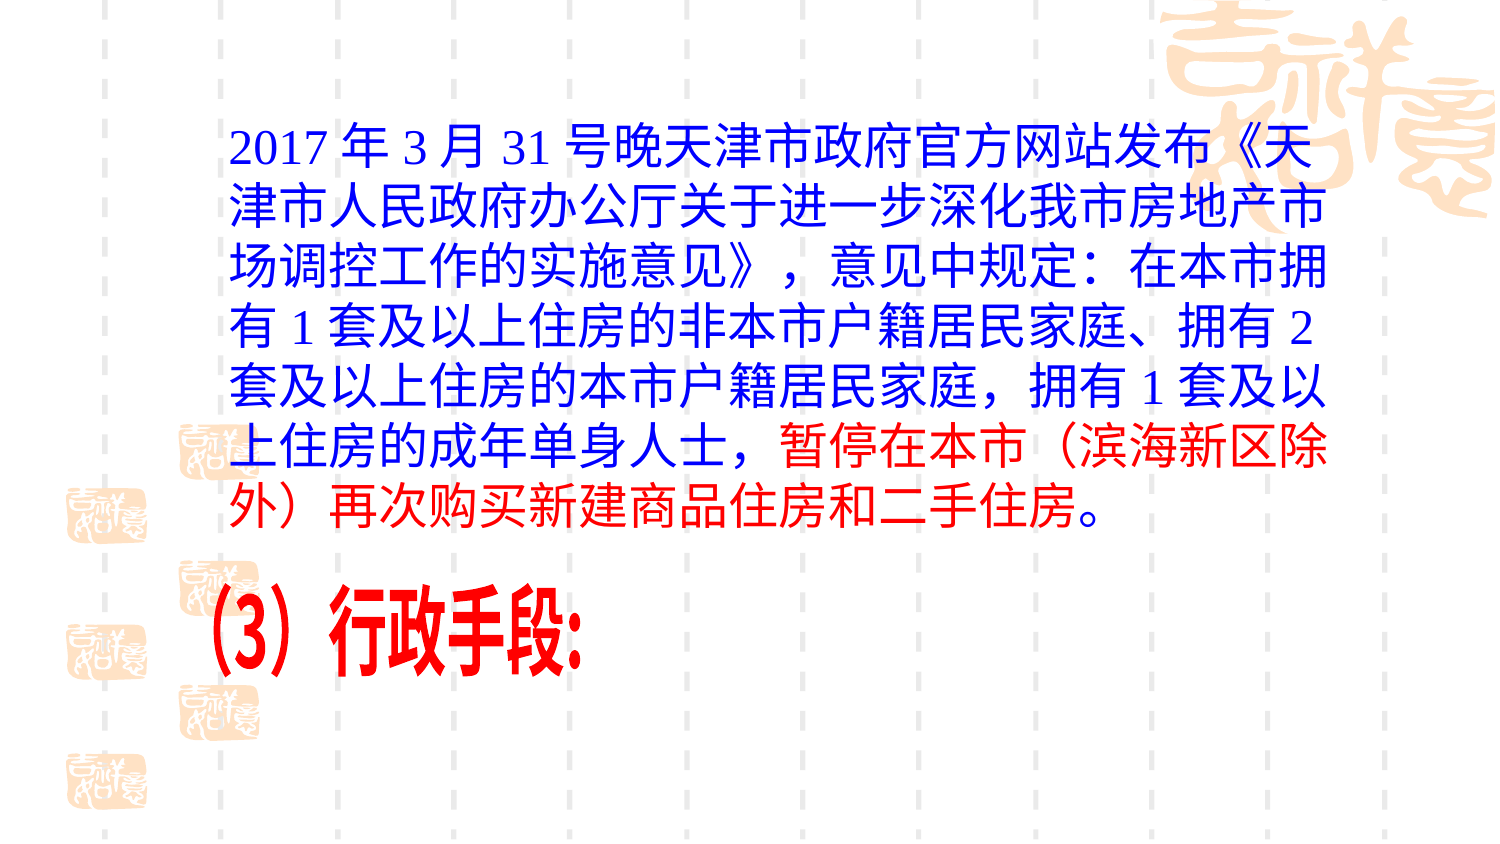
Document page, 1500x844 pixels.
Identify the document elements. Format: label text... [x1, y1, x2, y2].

text_box 2017年3月31号晚天津市政府官方网站发布《天津市人民政府办公厅关于进一步深化我市房地产市场调控工作的实施意见》，意见中规定：在本市拥有1套及以上住房的非本市户籍居民家庭、拥有2套及以上住房的本市户籍居民家庭，拥有1套及以上住房的成年单身人士，暂停在本市（滨海新区除外）再次购买新建商品住房和二手住房。 [213, 107, 1377, 542]
